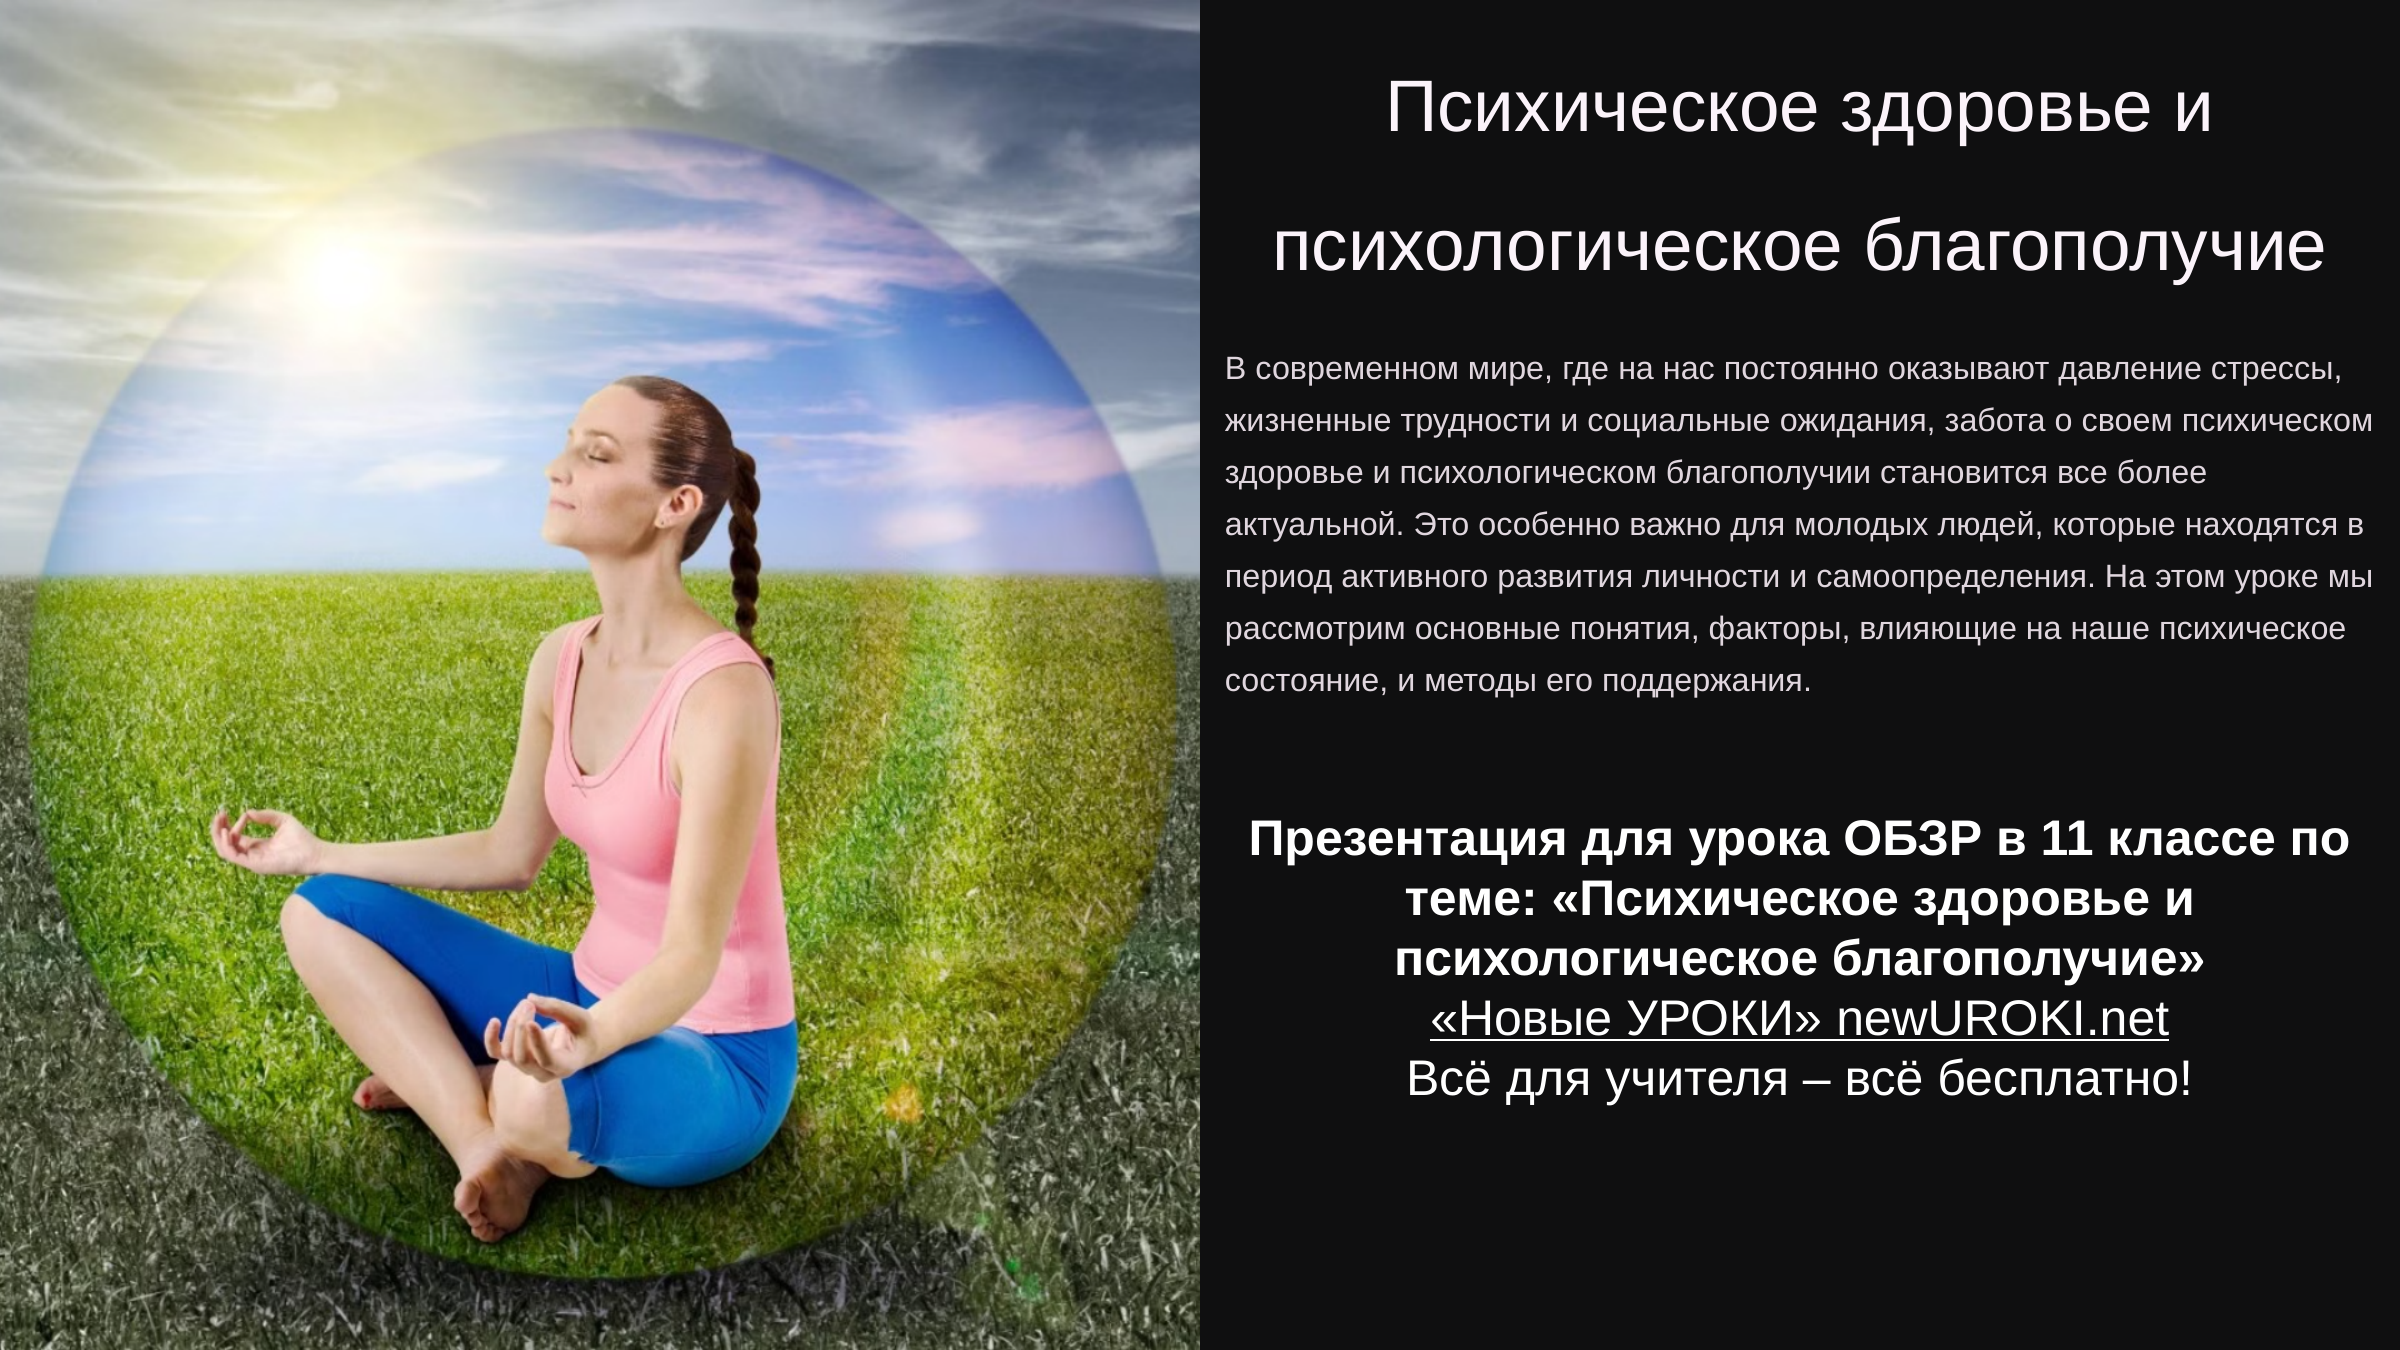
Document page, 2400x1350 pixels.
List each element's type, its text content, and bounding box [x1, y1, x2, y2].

picture [0, 0, 1200, 1350]
text_box Психическое здоровье и психологическое благополучие [1200, 6, 2400, 290]
text_box Презентация для урока ОБЗР в 11 классе по теме: «Психическое здоровье и психологическое благополучие» «Новые УРОКИ» newUROKI.net Всё для учителя – всё бесплатно! [1200, 798, 2400, 1174]
text_box В современном мире, где на нас постоянно оказывают давление стрессы, жизненные трудности и социальные ожидания, забота о своем психическом здоровье и психологическом благополучии становится все более актуальной. Это особенно важно для молодых людей, которые находятся в период активного развития личности и самоопределения. На этом уроке мы рассмотрим основные понятия, факторы, влияющие на наше психическое состояние, и методы его поддержания. [1224, 333, 2382, 704]
